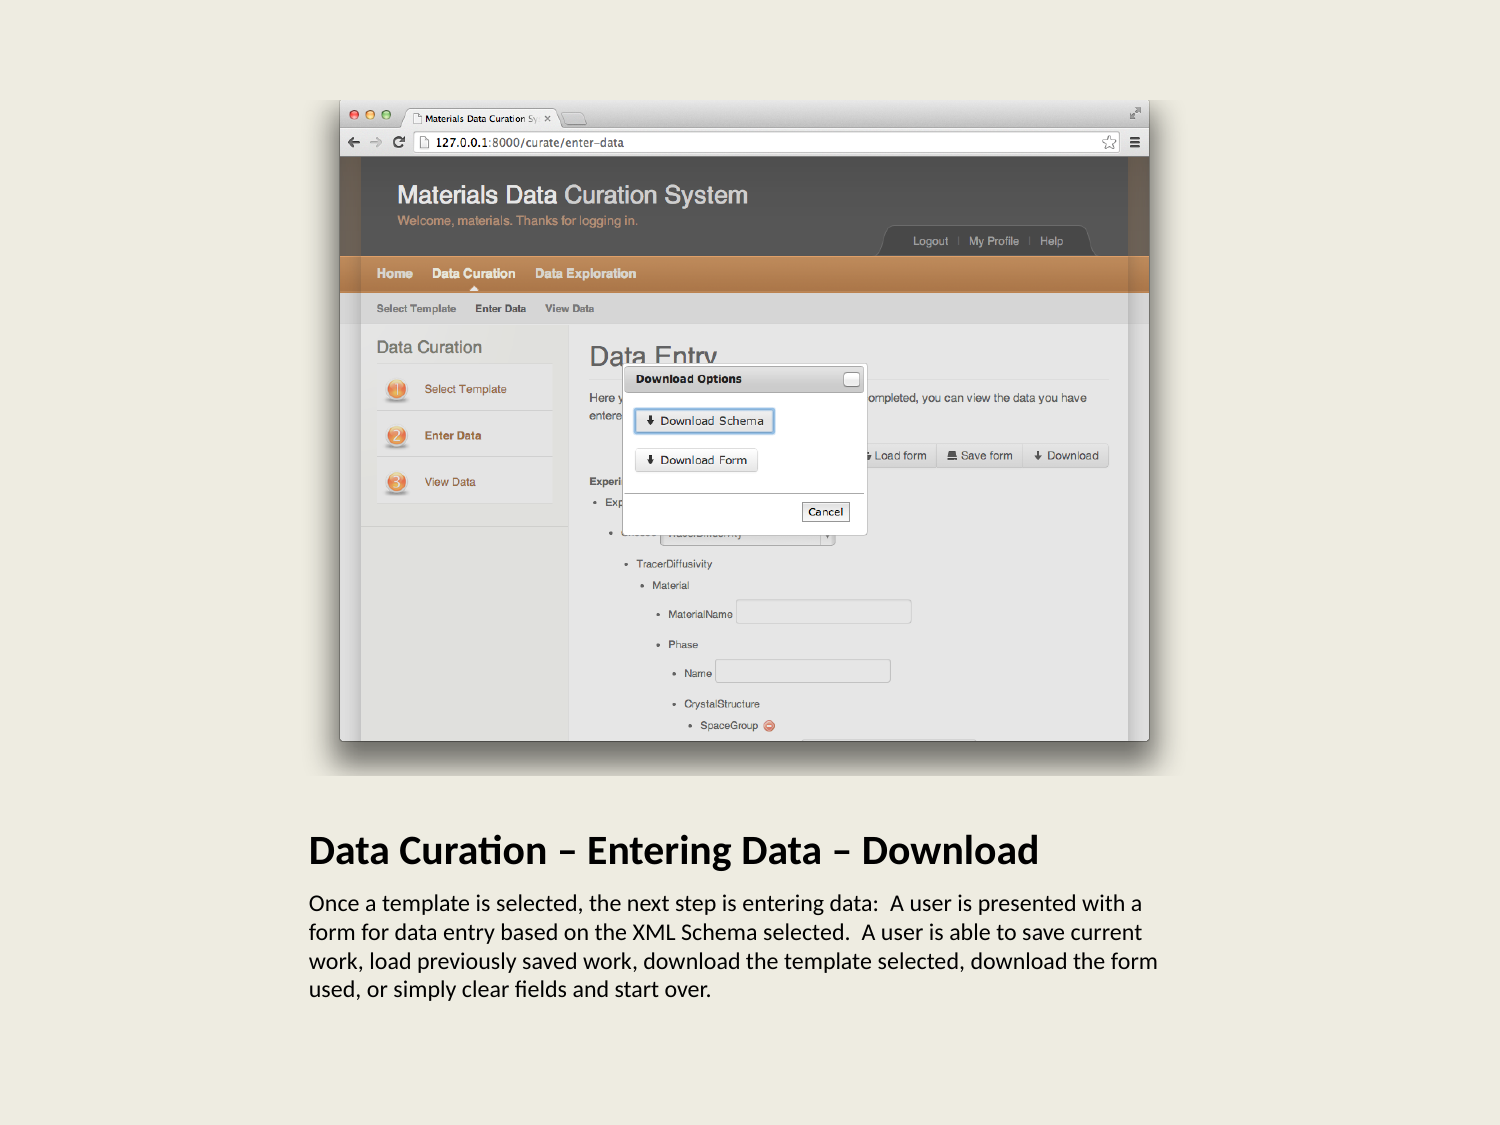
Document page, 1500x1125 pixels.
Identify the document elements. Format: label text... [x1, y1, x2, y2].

picture [293, 100, 1195, 776]
title Data Curation – Entering Data – Download [294, 787, 1194, 880]
list Once a template is selected, the next step is entering data: A user is presented with a form for data entry based on the XML Schema selected. A user is able to save current work, load previously saved work, download the template selected, download the form used, or simply clear fields and start over. [294, 880, 1194, 1013]
